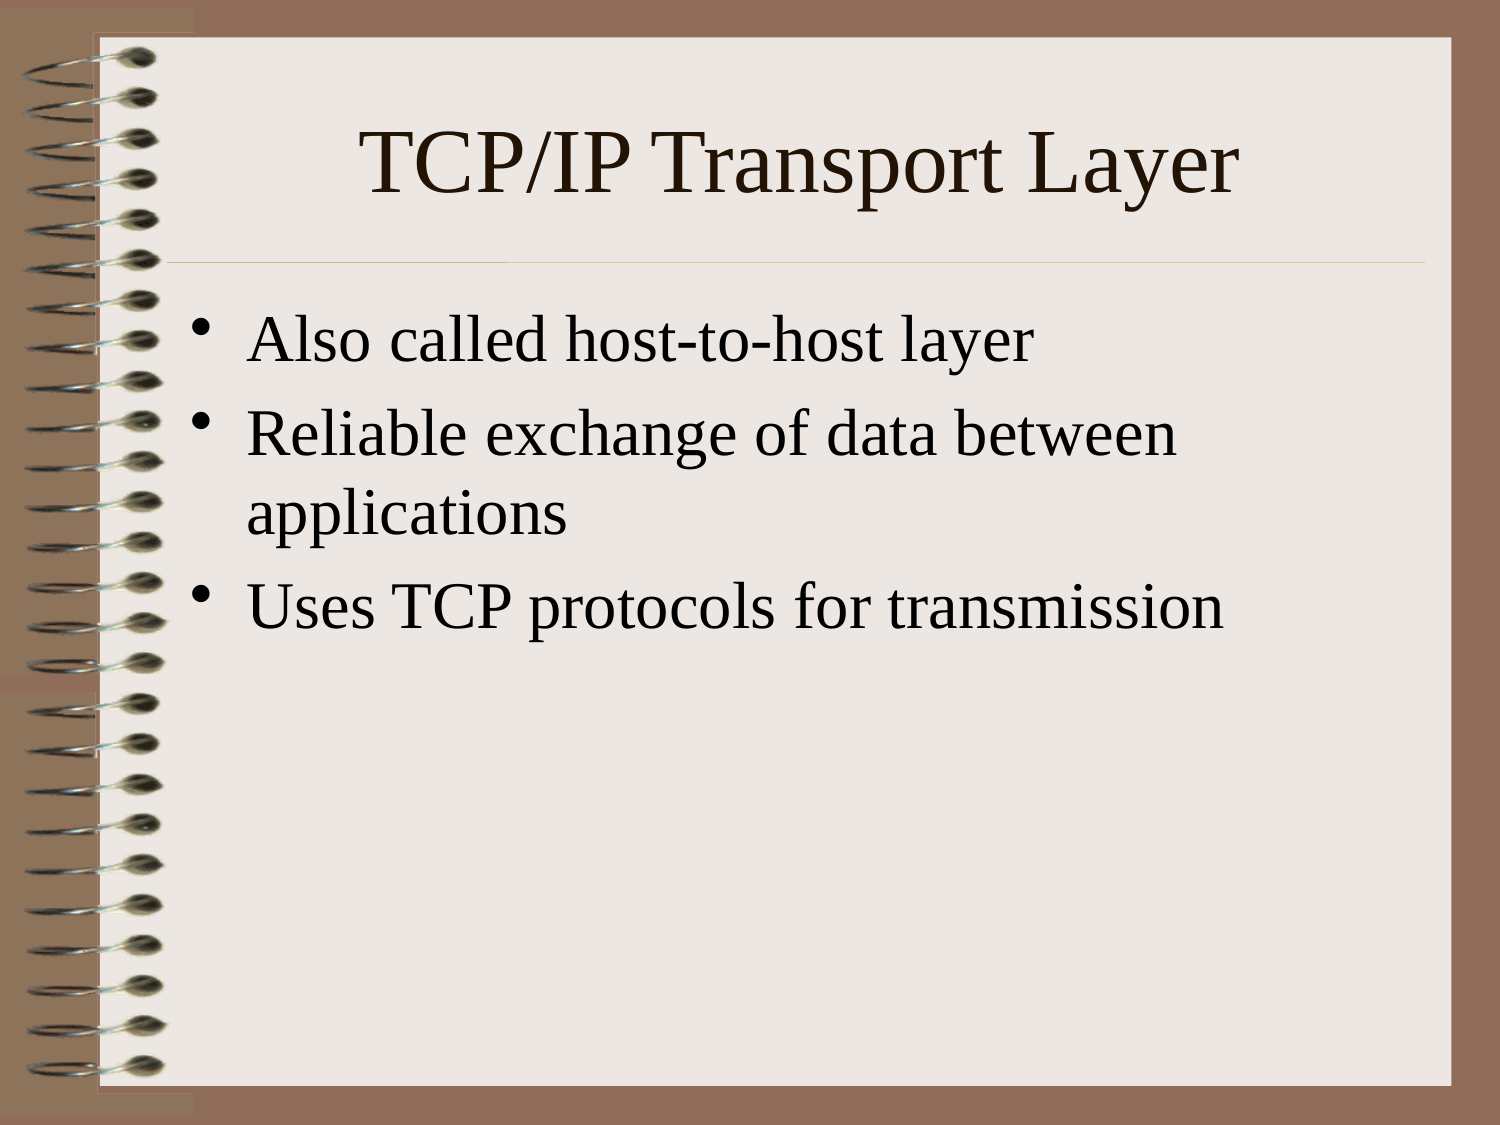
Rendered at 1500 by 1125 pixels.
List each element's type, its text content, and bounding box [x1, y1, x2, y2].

list Also called host-to-host layer Reliable exchange of data between applications Uses TCP protocols for transmission [174, 287, 1426, 963]
title TCP/IP Transport Layer [174, 62, 1426, 251]
picture [0, 692, 194, 1115]
picture [0, 8, 194, 674]
